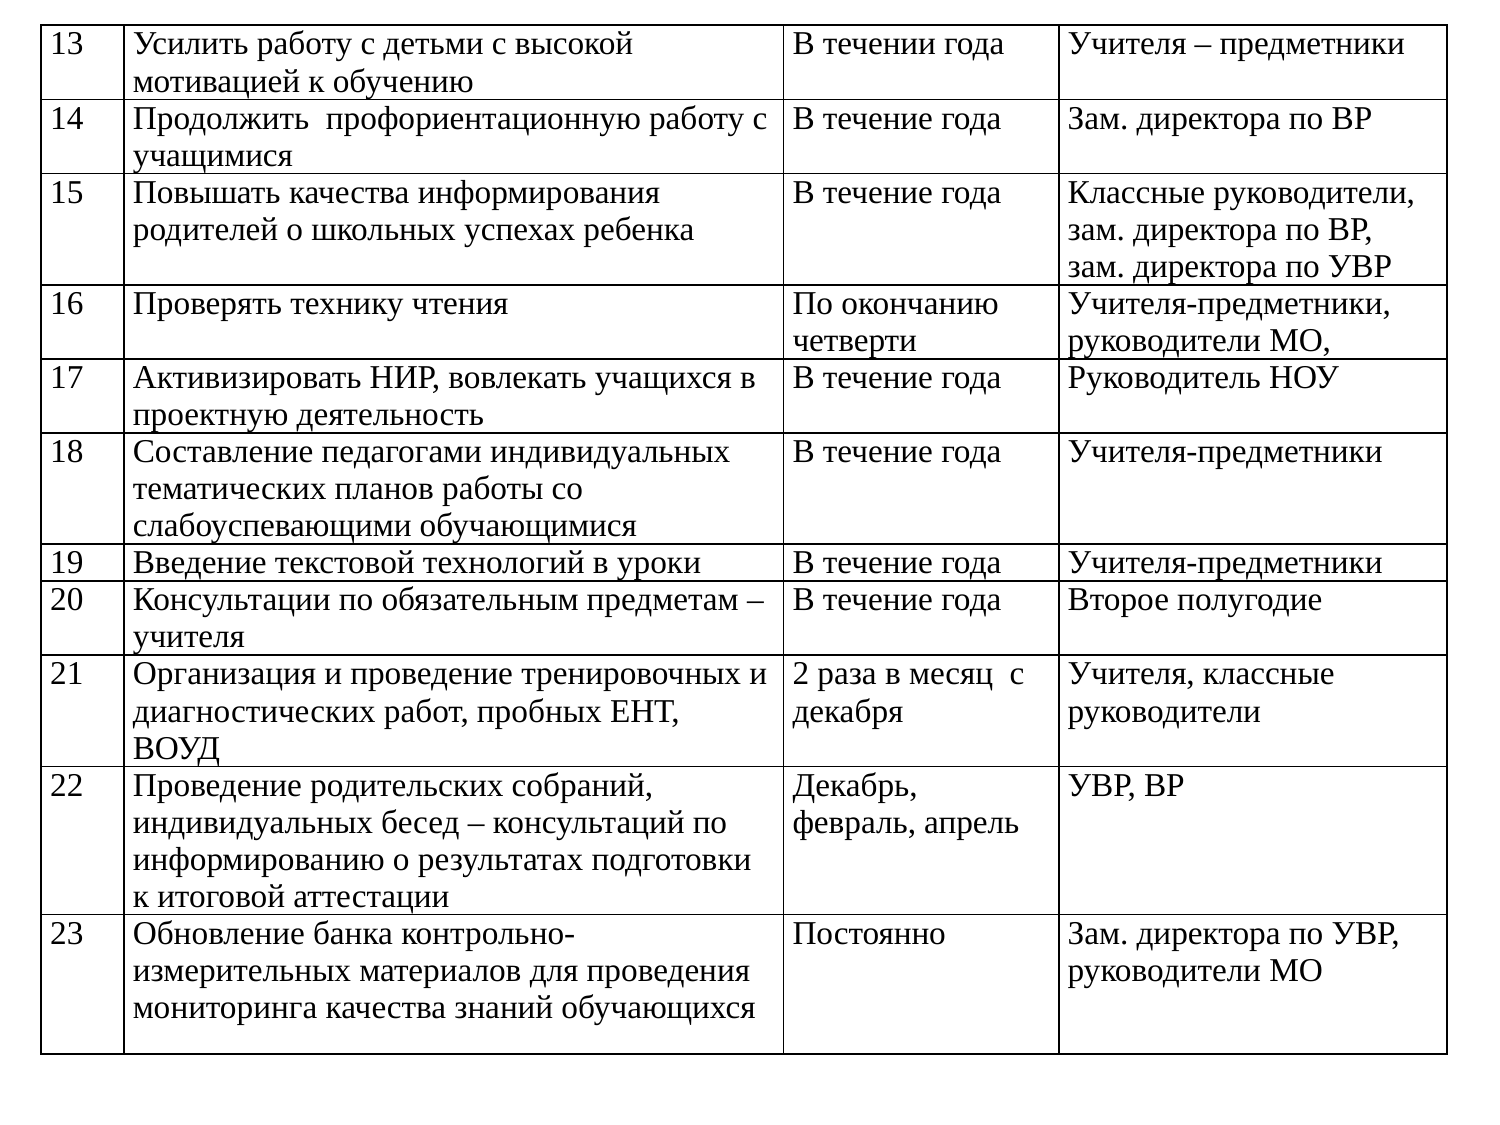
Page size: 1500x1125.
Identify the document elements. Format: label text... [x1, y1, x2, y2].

table_cell Консультации по обязательным предметам – учителя [125, 582, 783, 654]
table_cell Классные руководители, зам. директора по ВР, зам. директора по УВР [1060, 174, 1446, 284]
table_cell Учителя, классные руководители [1060, 656, 1446, 766]
table_cell 22 [42, 767, 123, 914]
table_cell Обновление банка контрольно-измерительных материалов для проведения мониторинга качества знаний обучающихся [125, 915, 783, 1053]
table_cell Составление педагогами индивидуальных тематических планов работы со слабоуспевающими обучающимися [125, 434, 783, 543]
table_cell Постоянно [784, 915, 1058, 1053]
table_cell 15 [42, 174, 123, 284]
table_cell Проведение родительских собраний, индивидуальных бесед – консультаций по информированию о результатах подготовки к итоговой аттестации [125, 767, 783, 914]
table_cell Учителя-предметники, руководители МО, [1060, 286, 1446, 358]
table_cell В течение года [784, 360, 1058, 432]
table_cell Второе полугодие [1060, 582, 1446, 654]
table_cell Организация и проведение тренировочных и диагностических работ, пробных ЕНТ, ВОУД [125, 656, 783, 766]
table_cell В течение года [784, 545, 1058, 580]
table_cell Зам. директора по ВР [1060, 100, 1446, 173]
table_cell Учителя-предметники [1060, 545, 1446, 580]
table_cell 23 [42, 915, 123, 1053]
table_cell Активизировать НИР, вовлекать учащихся в проектную деятельность [125, 360, 783, 432]
table_cell По окончанию четверти [784, 286, 1058, 358]
table_cell УВР, ВР [1060, 767, 1446, 914]
table_cell 17 [42, 360, 123, 432]
table_cell 16 [42, 286, 123, 358]
table_cell 18 [42, 434, 123, 543]
table_header Учителя – предметники [1060, 26, 1446, 99]
table_cell В течение года [784, 100, 1058, 173]
table_cell Учителя-предметники [1060, 434, 1446, 543]
table_cell 2 раза в месяц с декабря [784, 656, 1058, 766]
table_cell Продолжить профориентационную работу с учащимися [125, 100, 783, 173]
table_header В течении года [784, 26, 1058, 99]
table_cell Повышать качества информирования родителей о школьных успехах ребенка [125, 174, 783, 284]
table_cell 19 [42, 545, 123, 580]
table_cell Декабрь, февраль, апрель [784, 767, 1058, 914]
table_cell 21 [42, 656, 123, 766]
table_cell В течение года [784, 174, 1058, 284]
table_cell В течение года [784, 582, 1058, 654]
table_cell Руководитель НОУ [1060, 360, 1446, 432]
table_cell 20 [42, 582, 123, 654]
table_cell В течение года [784, 434, 1058, 543]
table_cell 14 [42, 100, 123, 173]
table_cell Введение текстовой технологий в уроки [125, 545, 783, 580]
table_header 13 [42, 26, 123, 99]
table_cell Зам. директора по УВР, руководители МО [1060, 915, 1446, 1053]
table_header Усилить работу с детьми с высокой мотивацией к обучению [125, 26, 783, 99]
table_cell Проверять технику чтения [125, 286, 783, 358]
